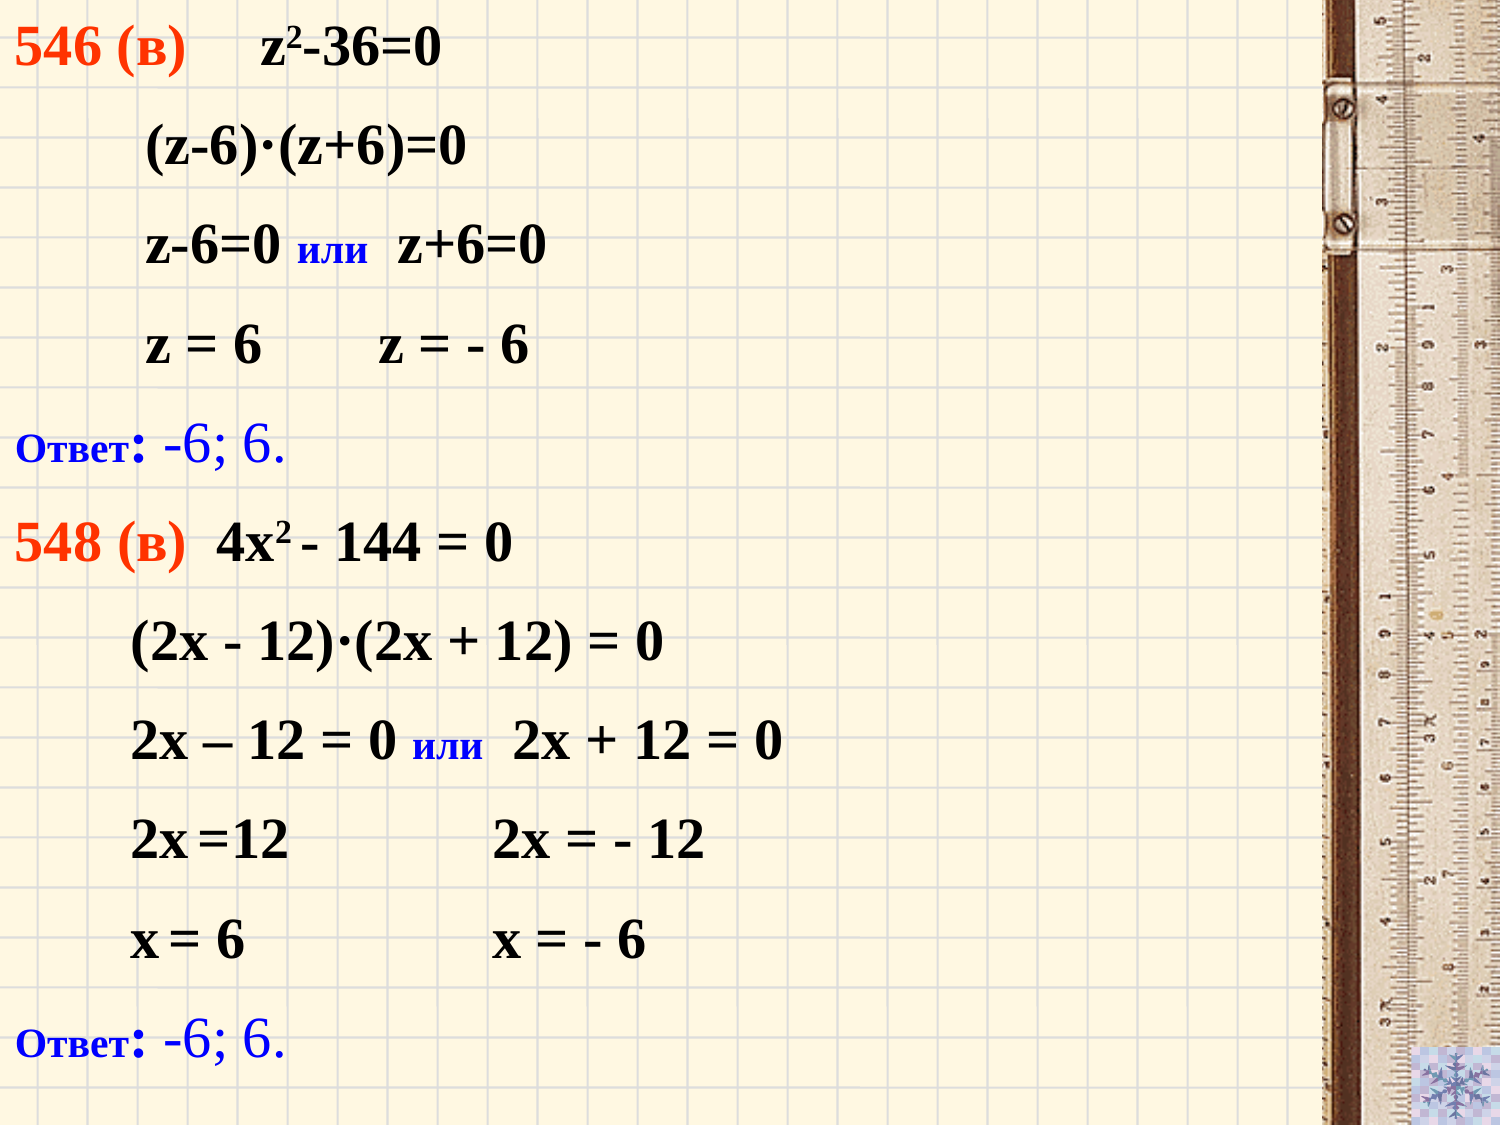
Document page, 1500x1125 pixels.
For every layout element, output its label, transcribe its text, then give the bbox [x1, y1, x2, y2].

text_box 546 (в) z2-36=0 (z-6)·(z+6)=0 z-6=0 или z+6=0 z = 6 z = - 6 Ответ: -6; 6. 548 (в) 4x2 - 144 = 0 (2x - 12)·(2x + 12) = 0 2x – 12 = 0 или 2x + 12 = 0 2x =12 2x = - 12 x = 6 x = - 6 Ответ: -6; 6. [0, 0, 1294, 1077]
picture [1322, 0, 1500, 1125]
